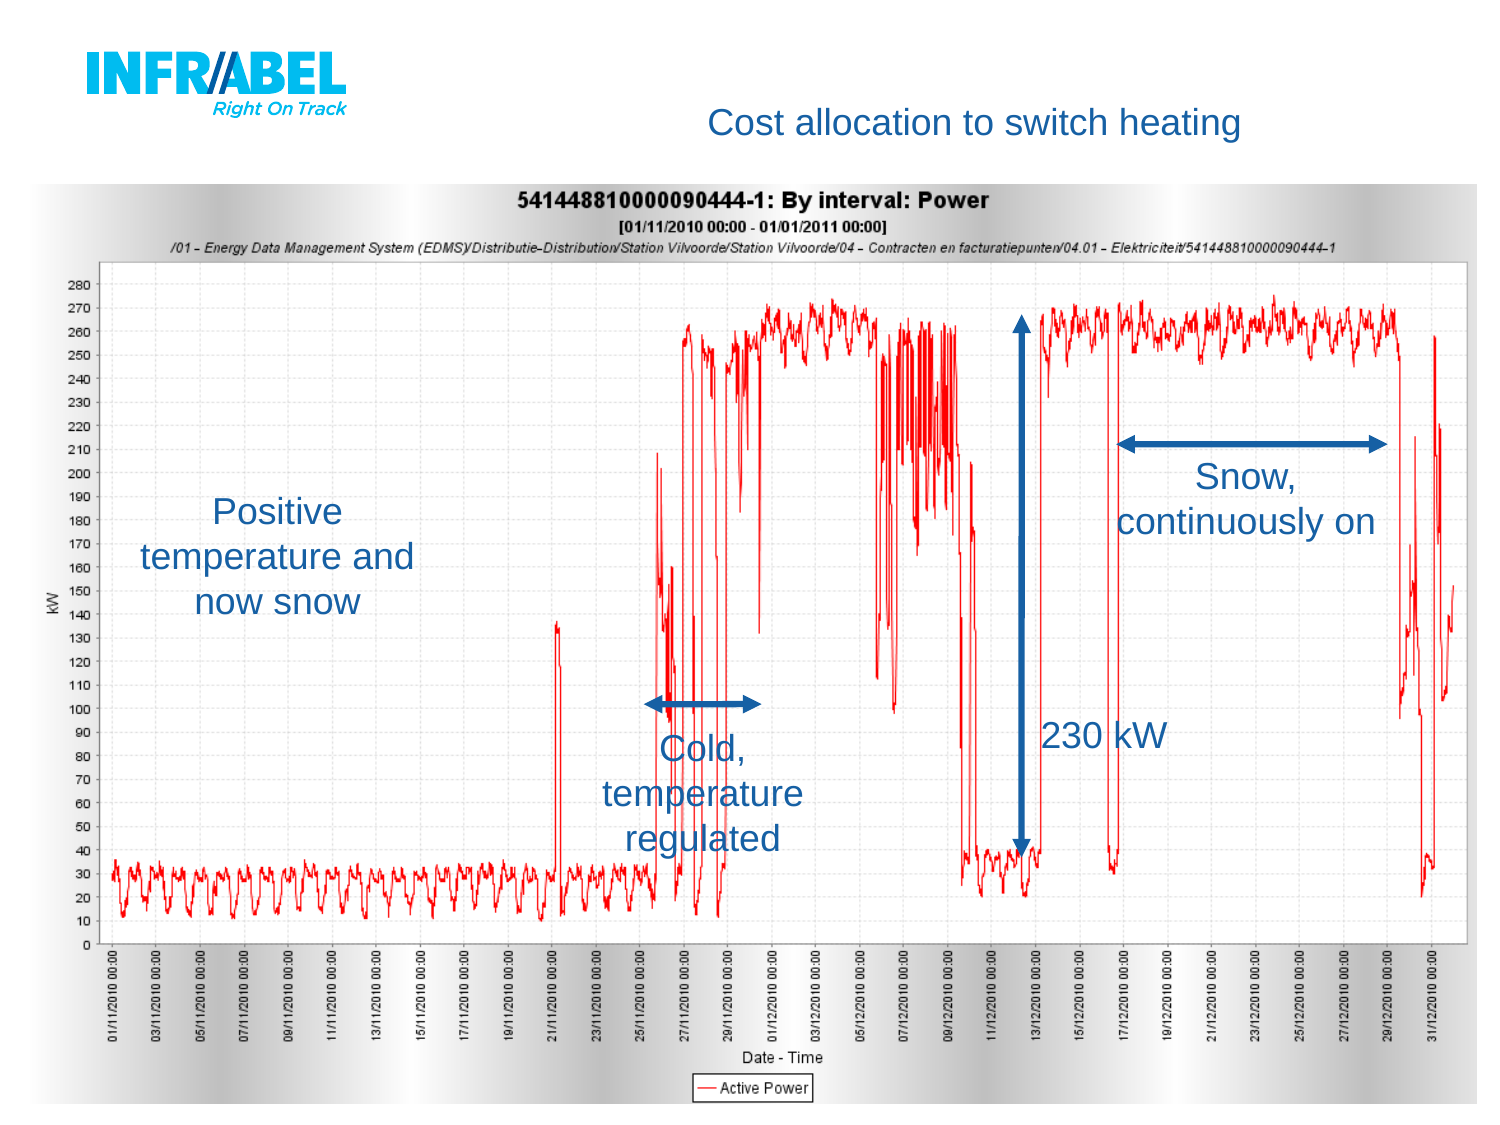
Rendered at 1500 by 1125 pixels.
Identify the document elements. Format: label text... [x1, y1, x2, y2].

text_box Cost allocation to switch heating [584, 90, 1365, 150]
picture [29, 184, 1477, 1104]
